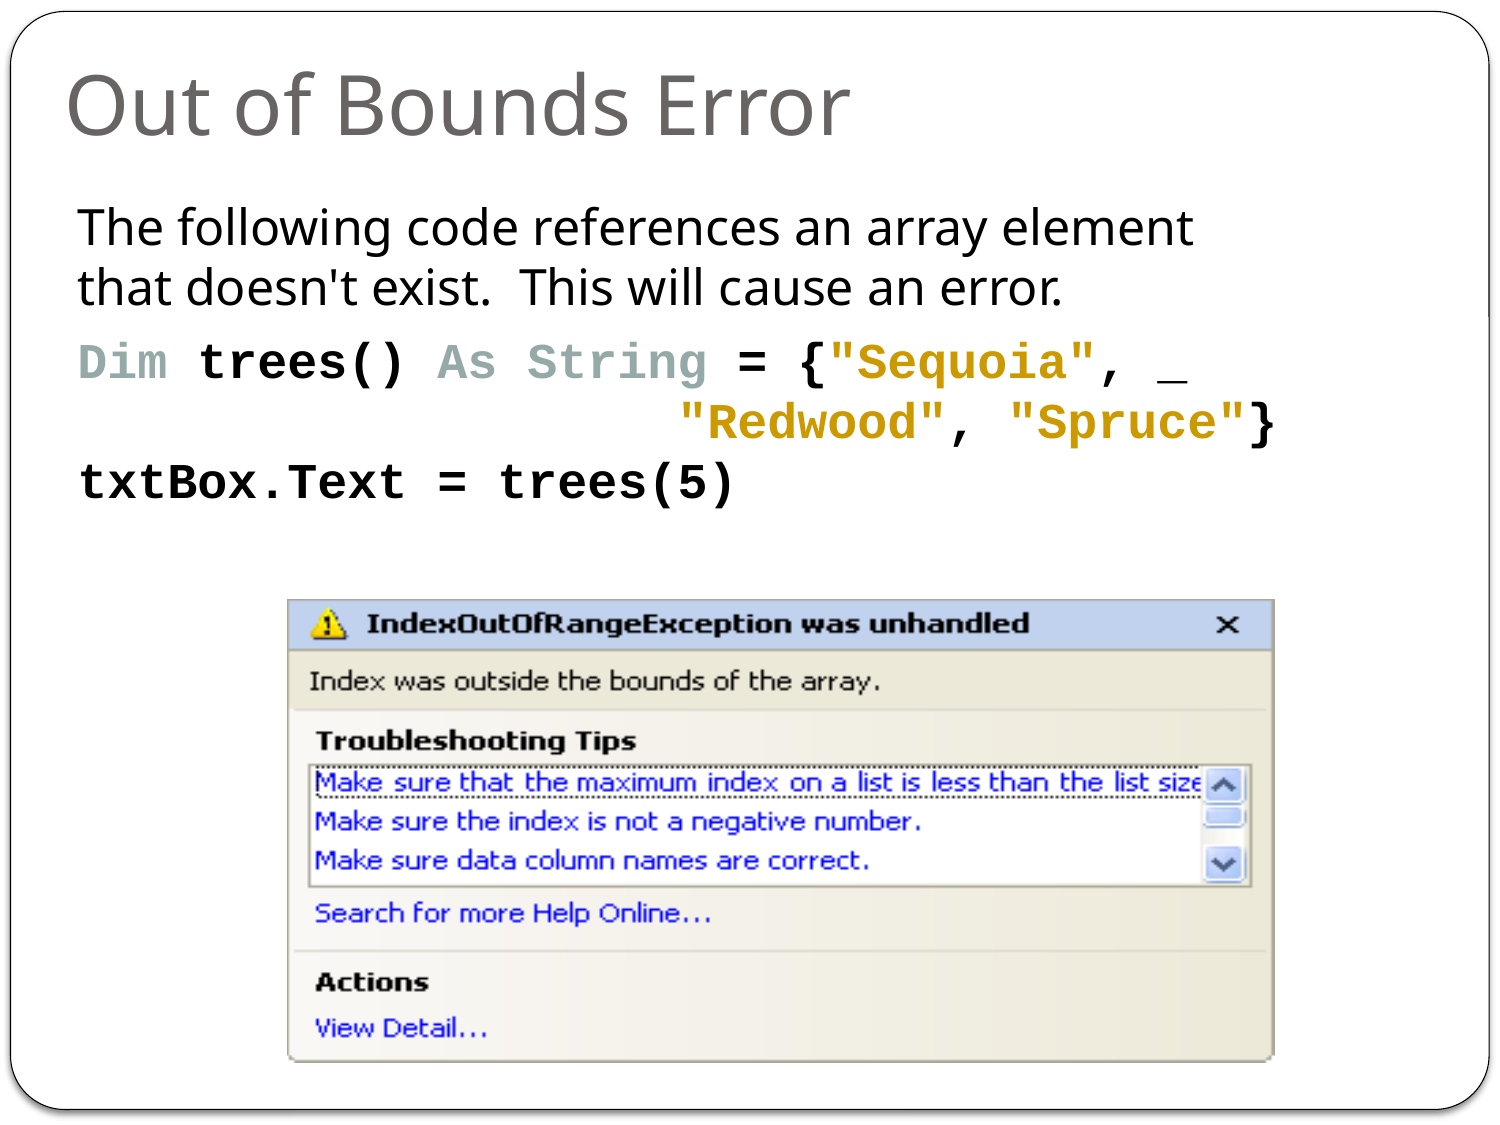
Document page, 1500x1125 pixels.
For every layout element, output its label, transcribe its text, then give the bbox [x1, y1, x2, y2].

title Out of Bounds Error [50, 37, 1325, 168]
text_box The following code references an array element that doesn't exist. This will cause an error. Dim trees() As String = {"Sequoia", _ "Redwood", "Spruce"} txtBox.Text = trees(5) [62, 200, 1438, 525]
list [287, 599, 1276, 1063]
